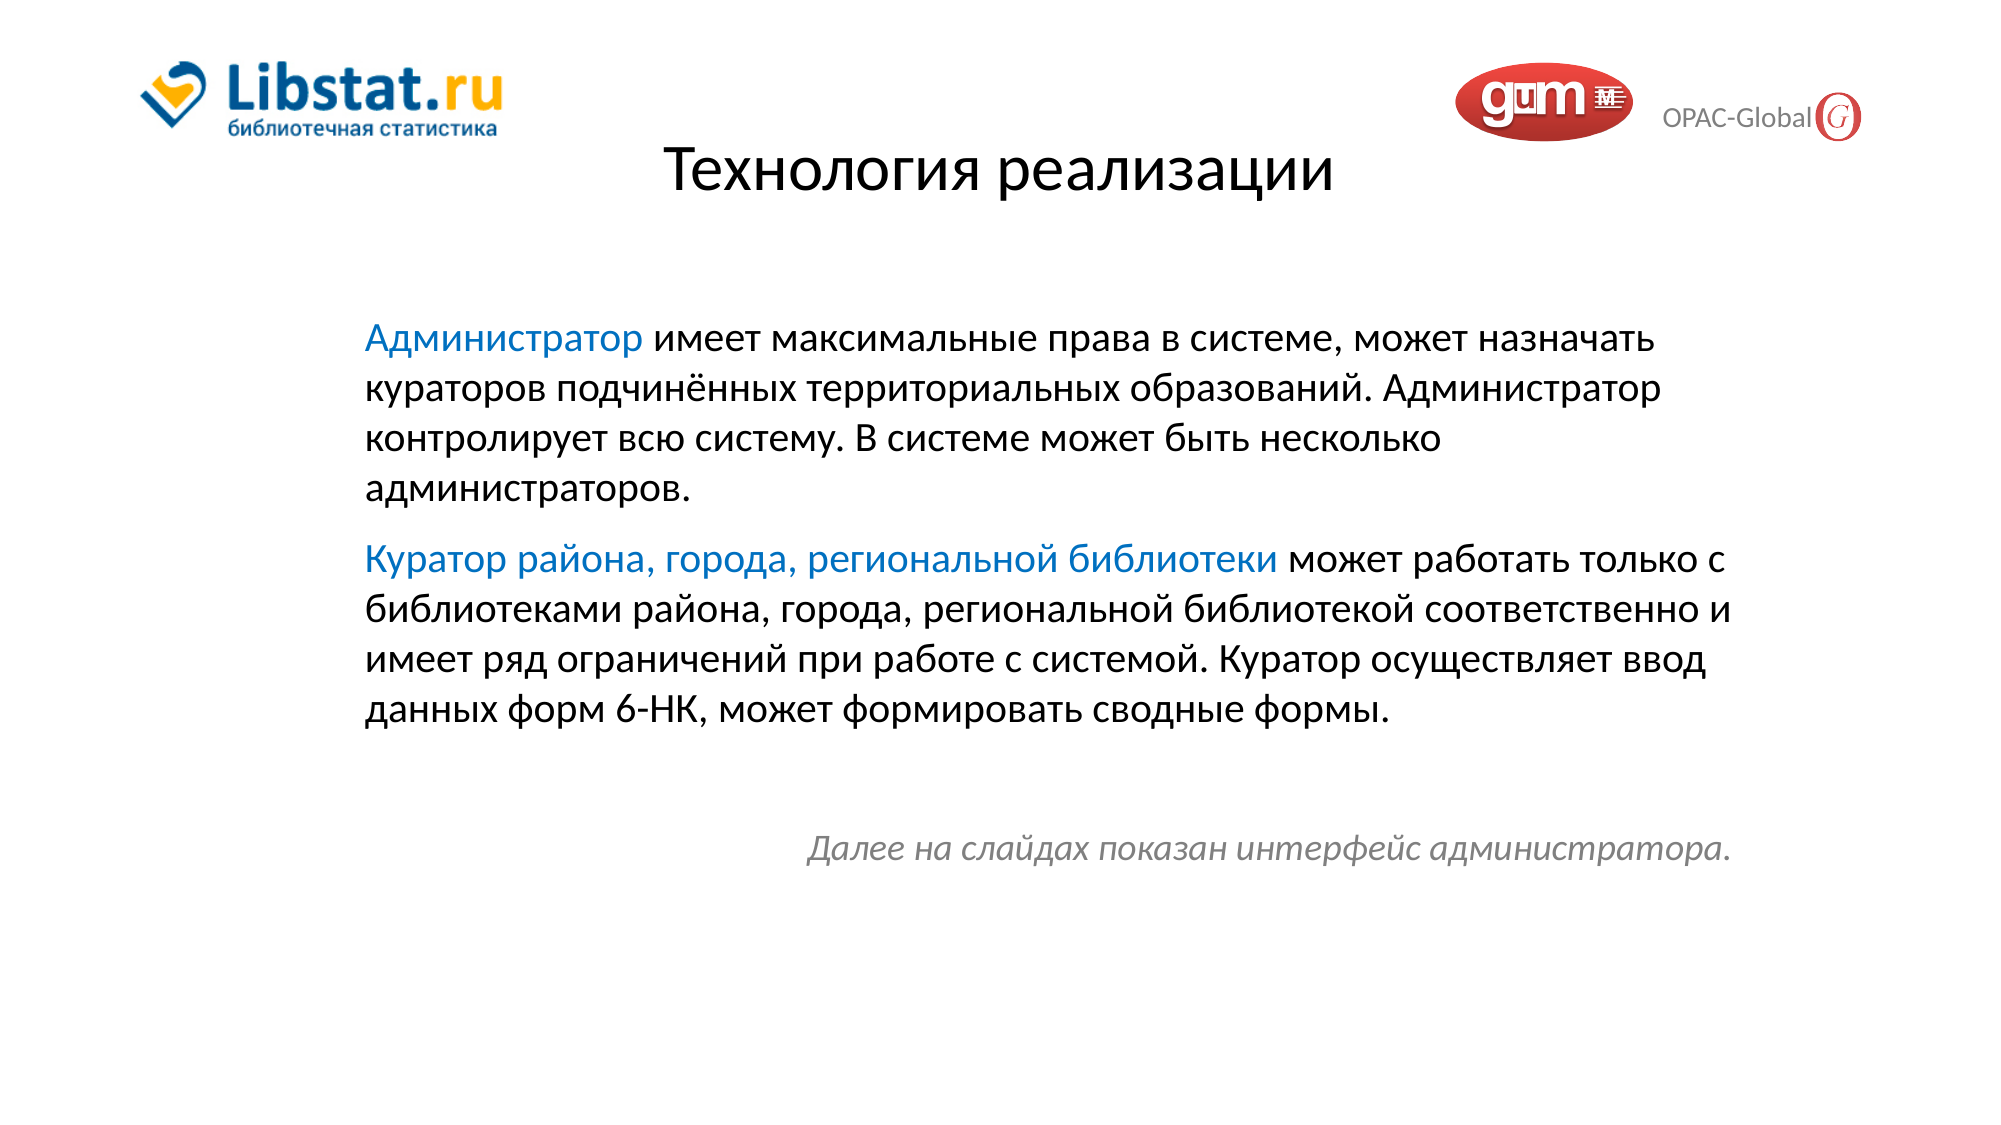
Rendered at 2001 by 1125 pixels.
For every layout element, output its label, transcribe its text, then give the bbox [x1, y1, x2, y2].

title Технология реализации [137, 59, 1863, 278]
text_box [1455, 62, 1863, 142]
text_box Администратор имеет максимальные права в системе, может назначать кураторов подчинённых территориальных образований. Администратор контролирует всю систему. В системе может быть несколько администраторов. Куратор района, города, региональной библиотеки может работать только с библиотеками района, города, региональной библиотекой соответственно и имеет ряд ограничений при работе с системой. Куратор осуществляет ввод данных форм 6-НК, может формировать сводные формы. Далее на слайдах показан интерфейс администратора. [349, 302, 1749, 1045]
text_box [324, 277, 1724, 1020]
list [137, 59, 505, 142]
